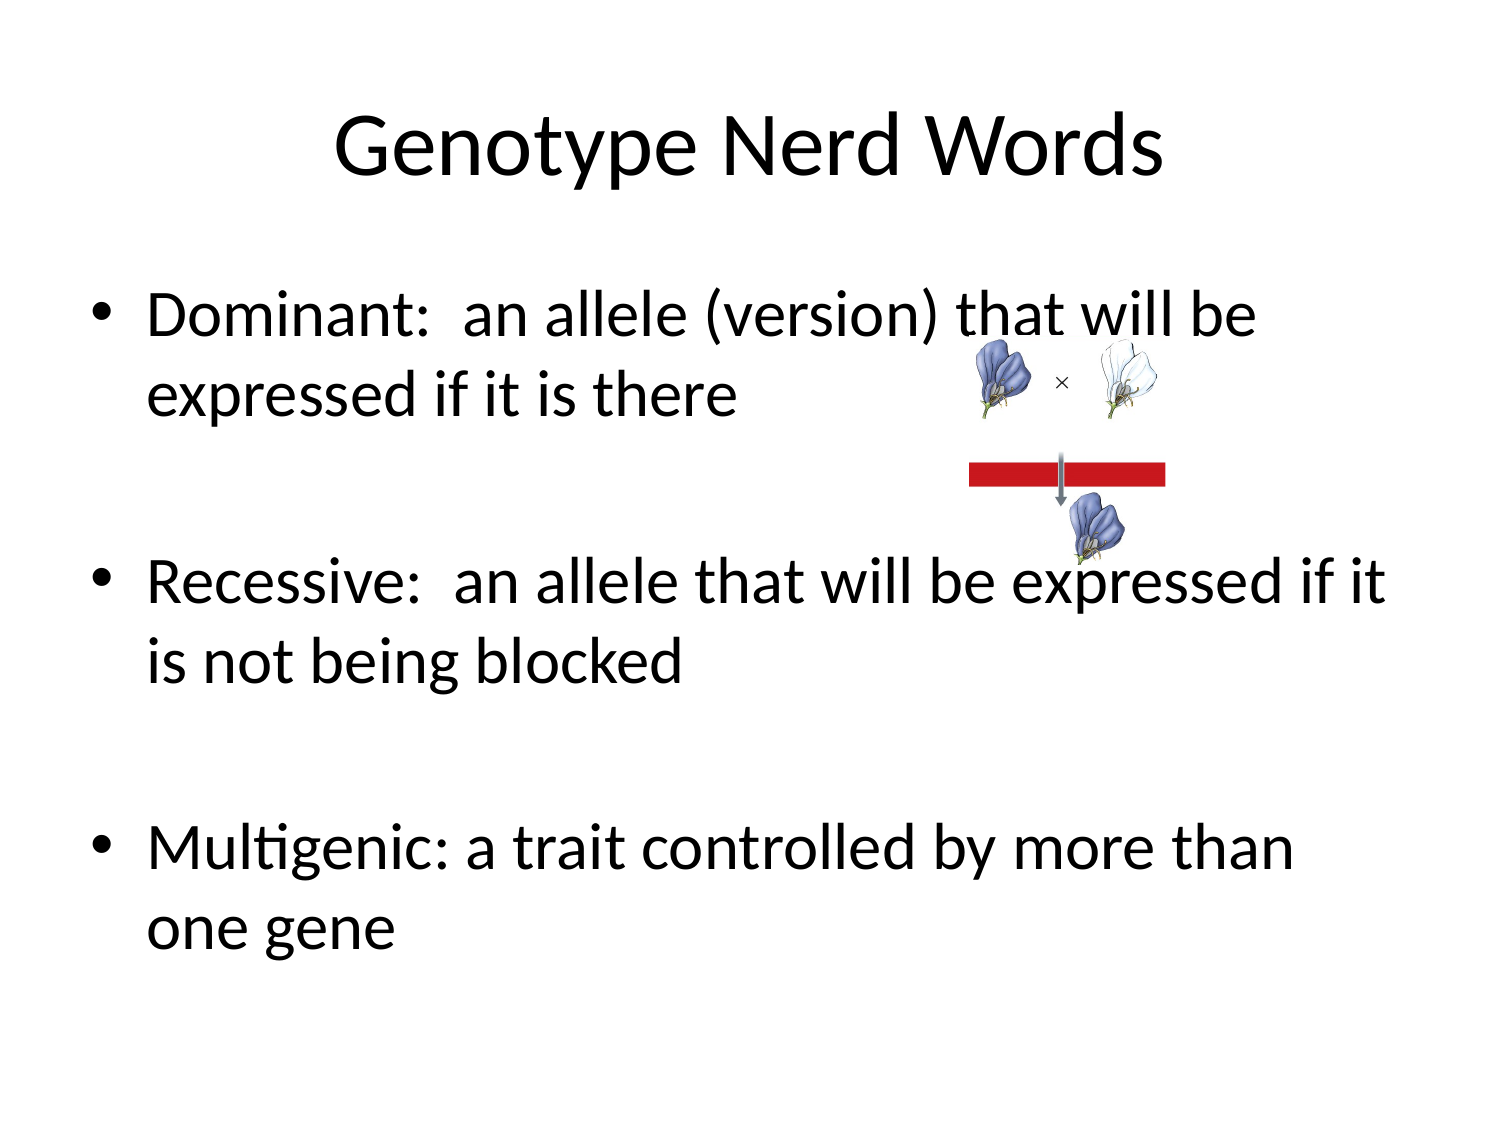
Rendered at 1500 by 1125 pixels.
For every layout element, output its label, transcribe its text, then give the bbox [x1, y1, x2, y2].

list Dominant: an allele (version) that will be expressed if it is there Recessive: an allele that will be expressed if it is not being blocked Multigenic: a trait controlled by more than one gene [74, 262, 1426, 1006]
title Genotype Nerd Words [0, 44, 1500, 233]
picture [968, 335, 1166, 565]
